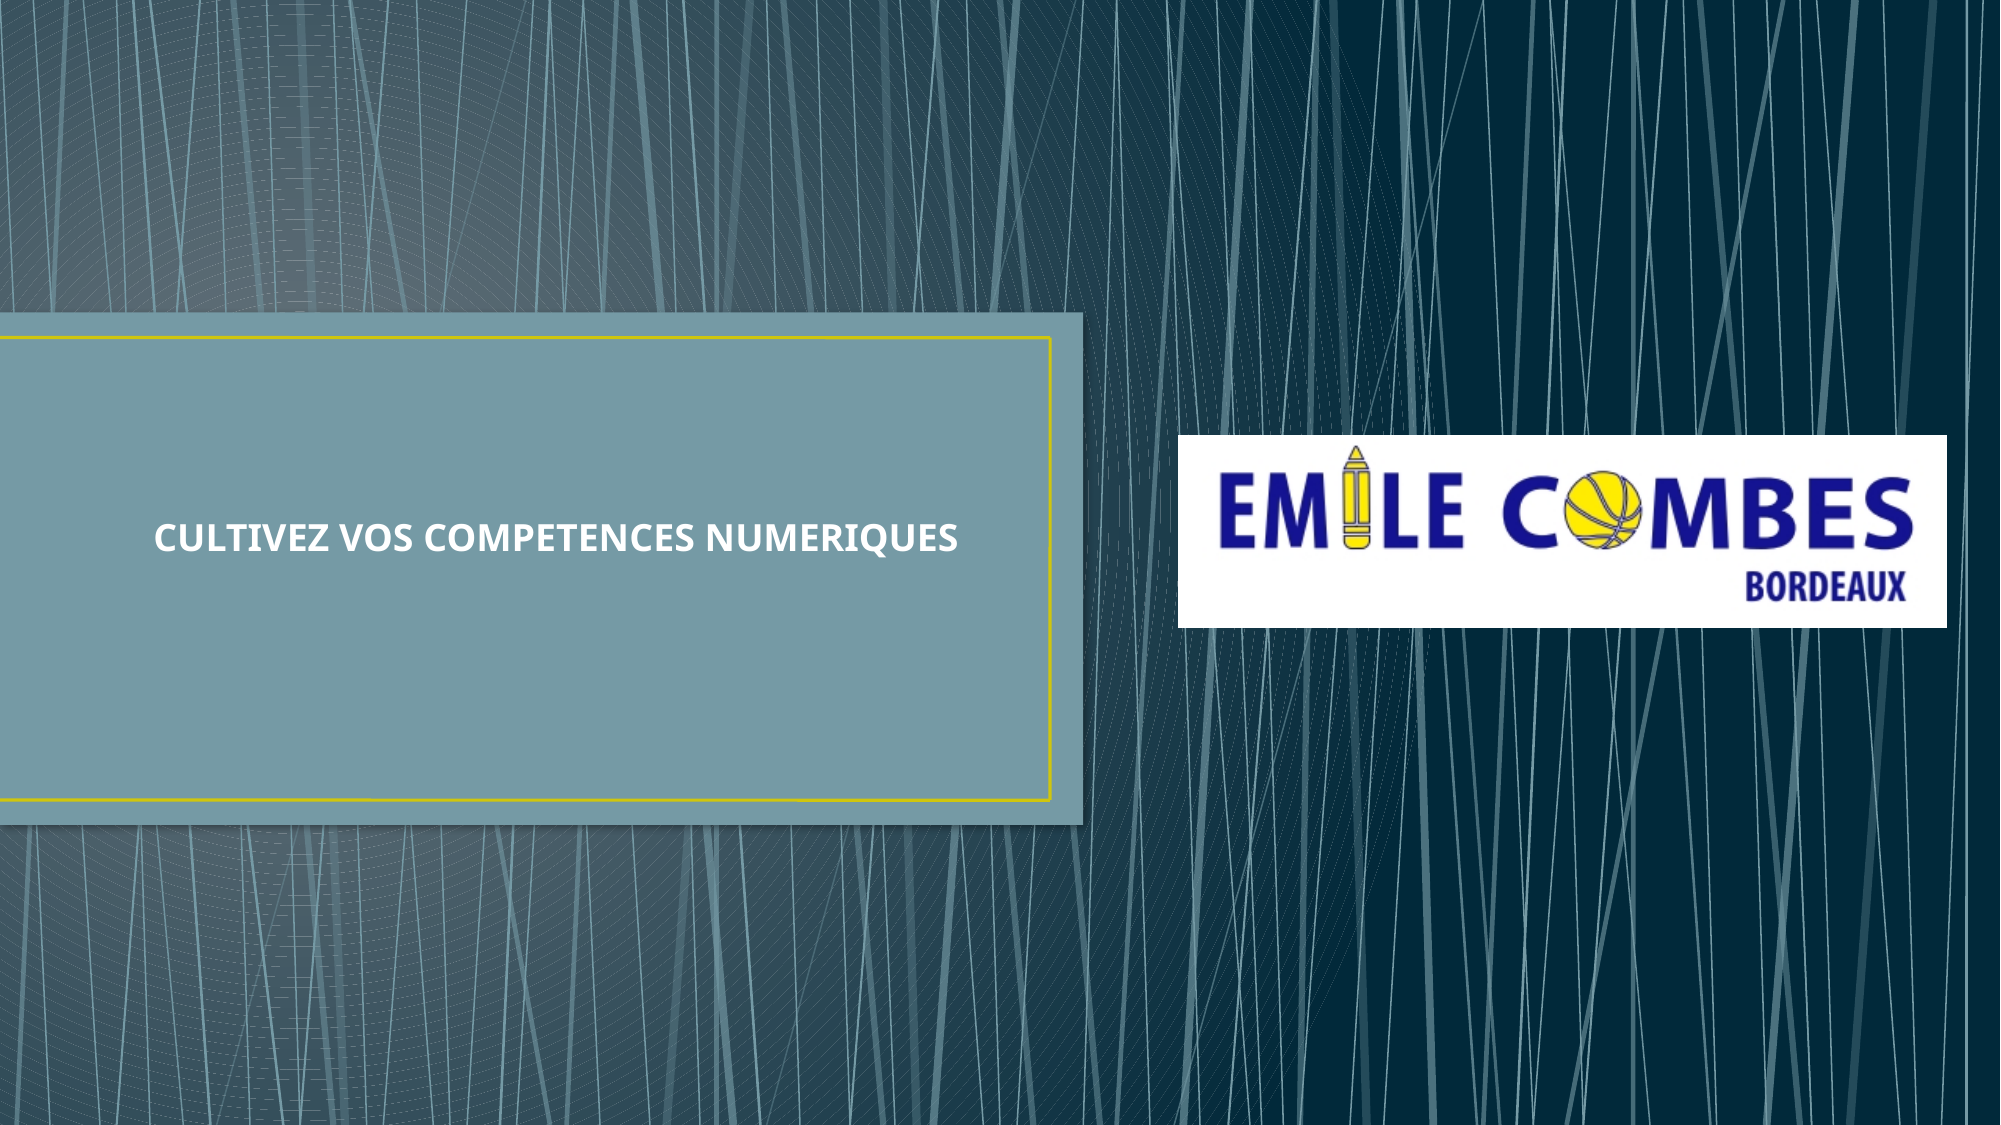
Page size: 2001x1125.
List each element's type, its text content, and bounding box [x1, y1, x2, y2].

text_box CULTIVEZ VOS COMPETENCES NUMERIQUES [138, 506, 1019, 611]
picture [1388, 633, 1398, 641]
picture [1178, 429, 1946, 628]
